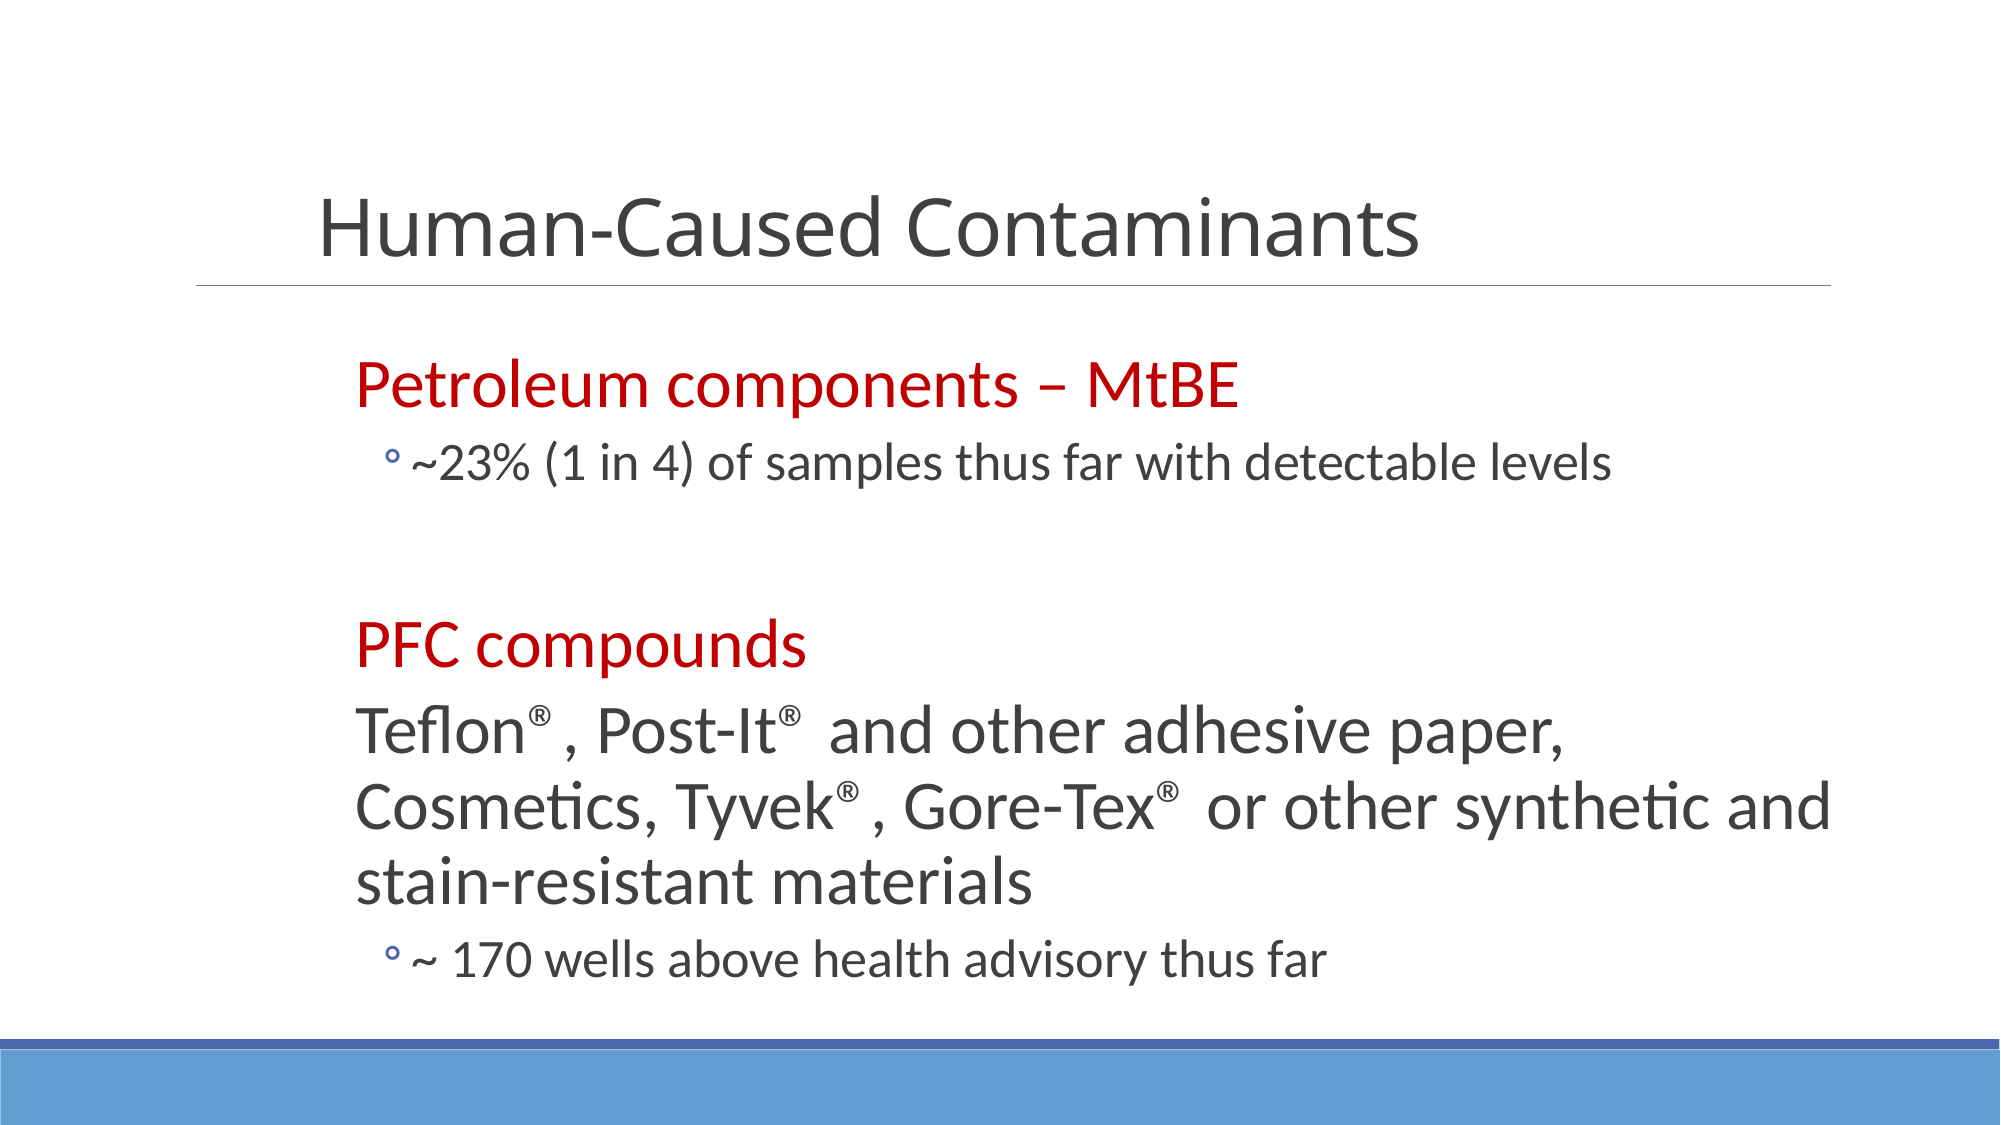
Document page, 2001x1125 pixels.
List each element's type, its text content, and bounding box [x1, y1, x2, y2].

title Human-Caused Contaminants [301, 134, 1652, 281]
list Petroleum components – MtBE ~23% (1 in 4) of samples thus far with detectable levels PFC compounds Teflon®, Post-It® and other adhesive paper, Cosmetics, Tyvek®, Gore-Tex® or other synthetic and stain-resistant materials ~ 170 wells above health advisory thus far [324, 339, 1842, 998]
